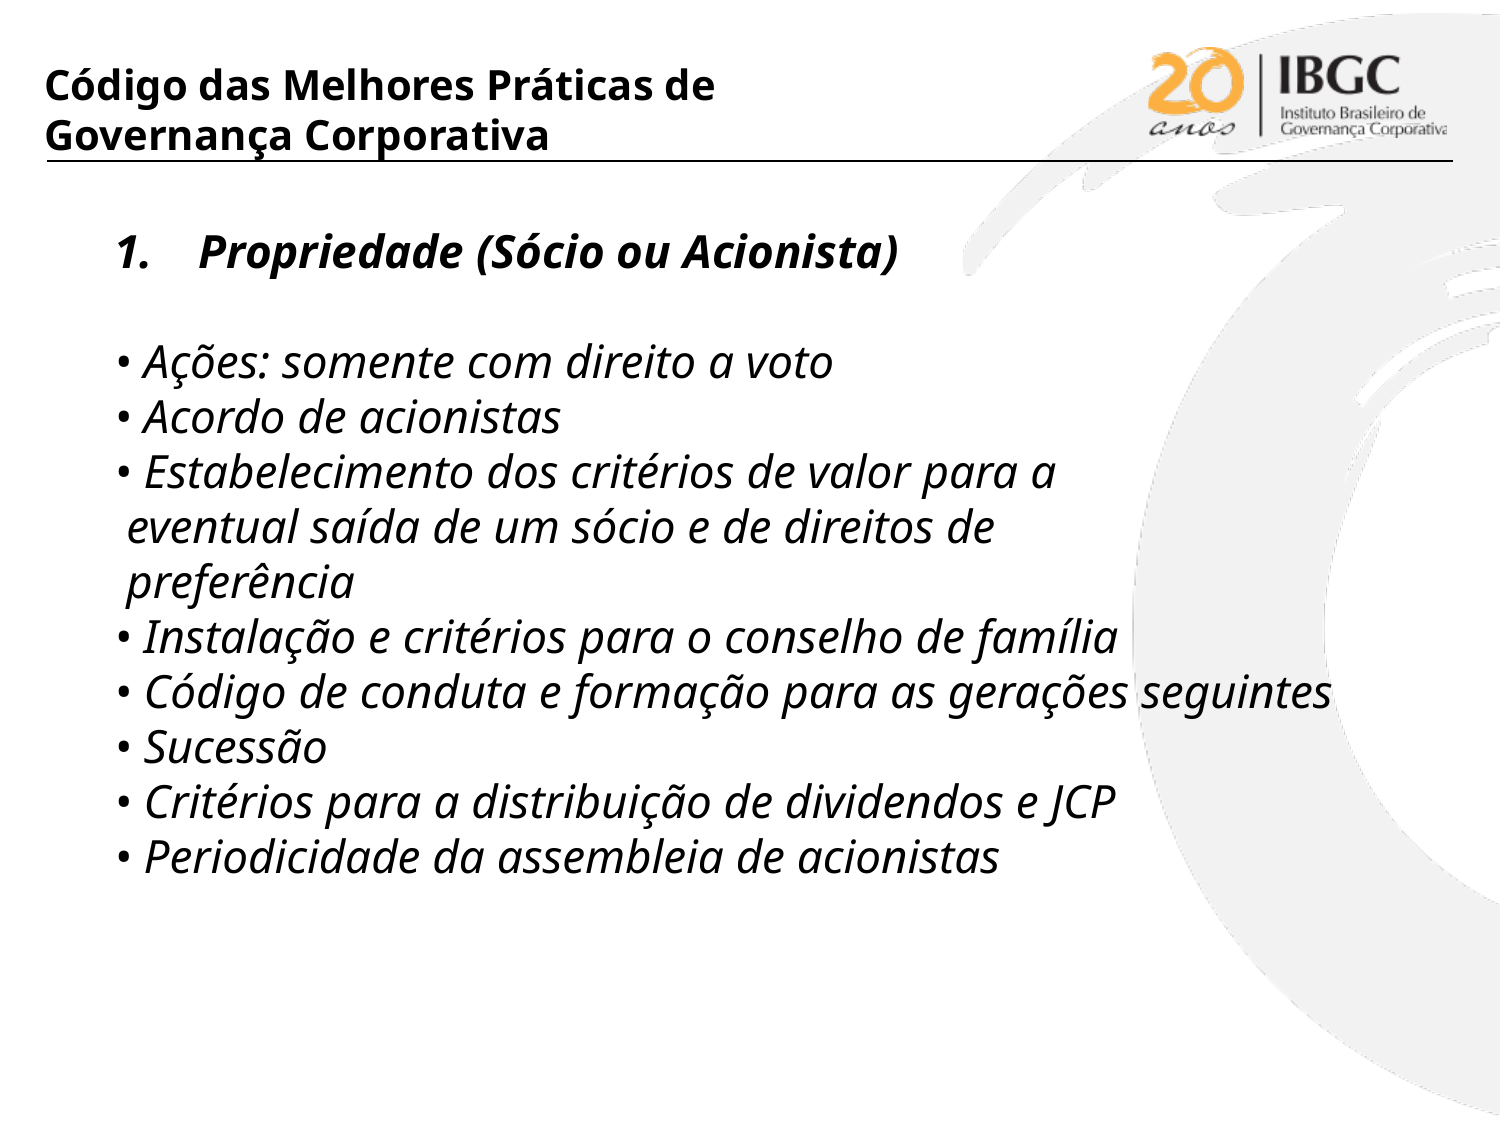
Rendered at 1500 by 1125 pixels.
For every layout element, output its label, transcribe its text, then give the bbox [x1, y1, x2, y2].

picture [962, 13, 1500, 1125]
text_box Código das Melhores Práticas de Governança Corporativa [29, 51, 759, 149]
text_box Propriedade (Sócio ou Acionista) • Ações: somente com direito a voto • Acordo de acionistas • Estabelecimento dos critérios de valor para a eventual saída de um sócio e de direitos de preferência • Instalação e critérios para o conselho de família • Código de conduta e formação para as gerações seguintes • Sucessão • Critérios para a distribuição de dividendos e JCP • Periodicidade da assembleia de acionistas [99, 215, 962, 890]
